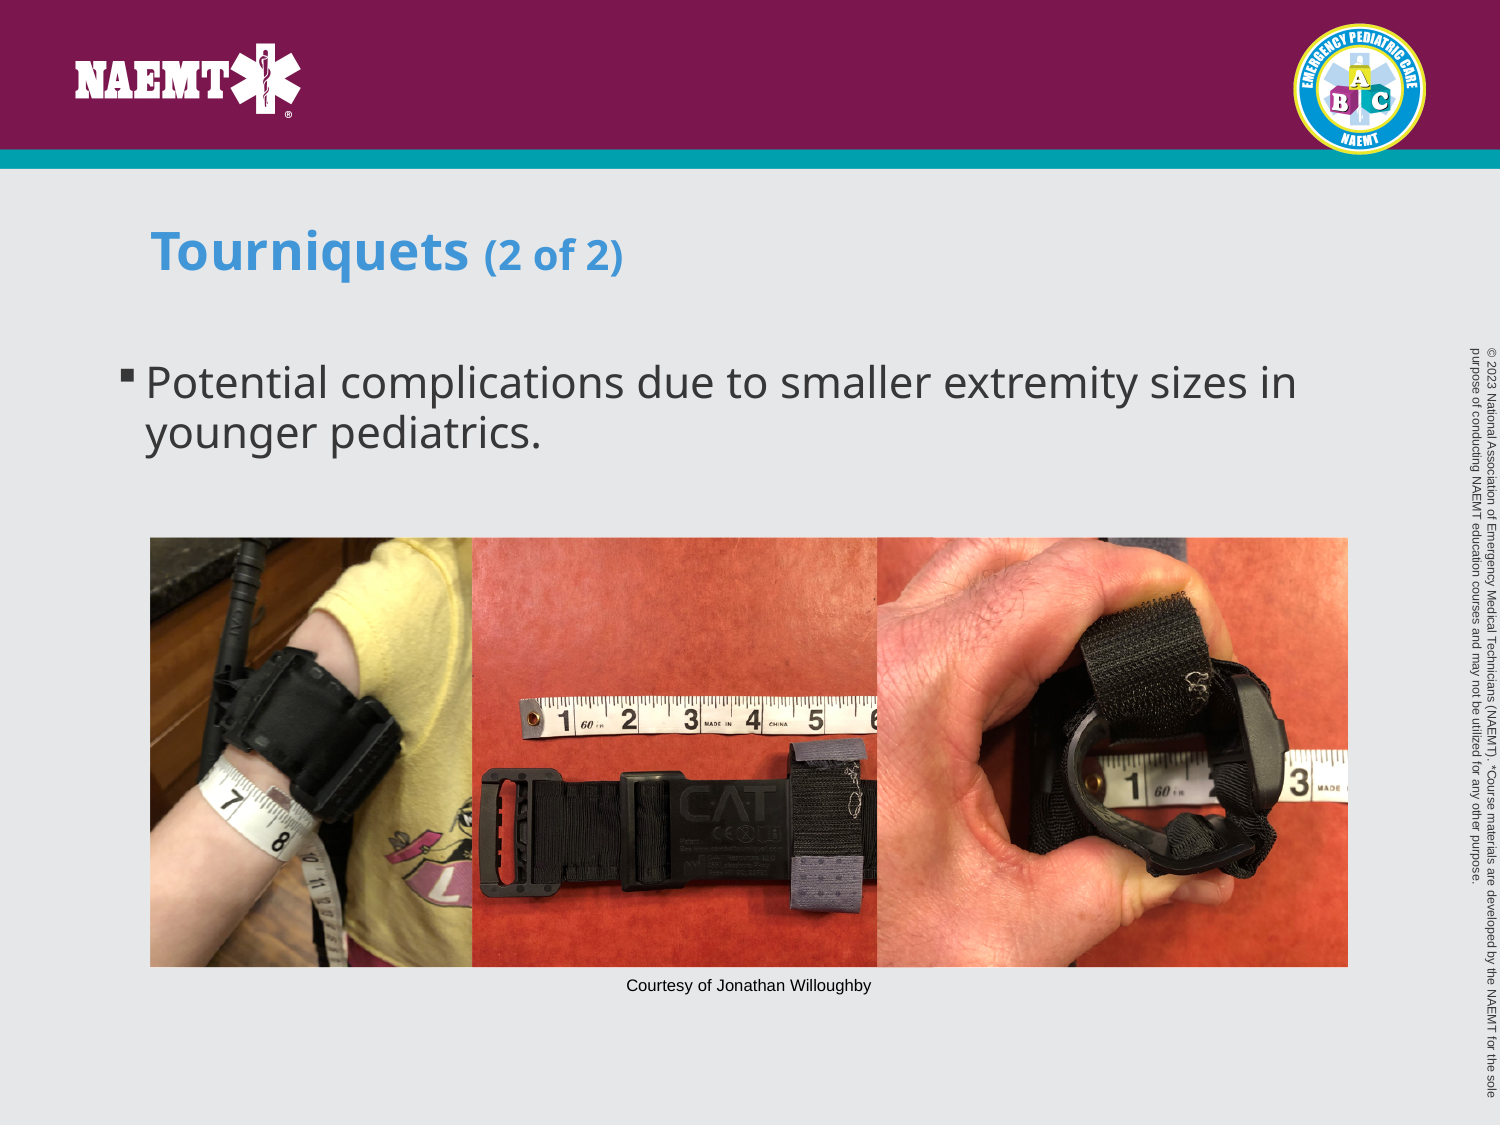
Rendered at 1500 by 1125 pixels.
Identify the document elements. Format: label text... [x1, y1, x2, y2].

picture [0, 0, 1500, 169]
list Potential complications due to smaller extremity sizes in younger pediatrics. [102, 349, 1397, 1064]
text_box Courtesy of Jonathan Willoughby [611, 968, 887, 1002]
picture [0, 335, 1500, 1125]
title Tourniquets (2 of 2) [0, 169, 1500, 335]
